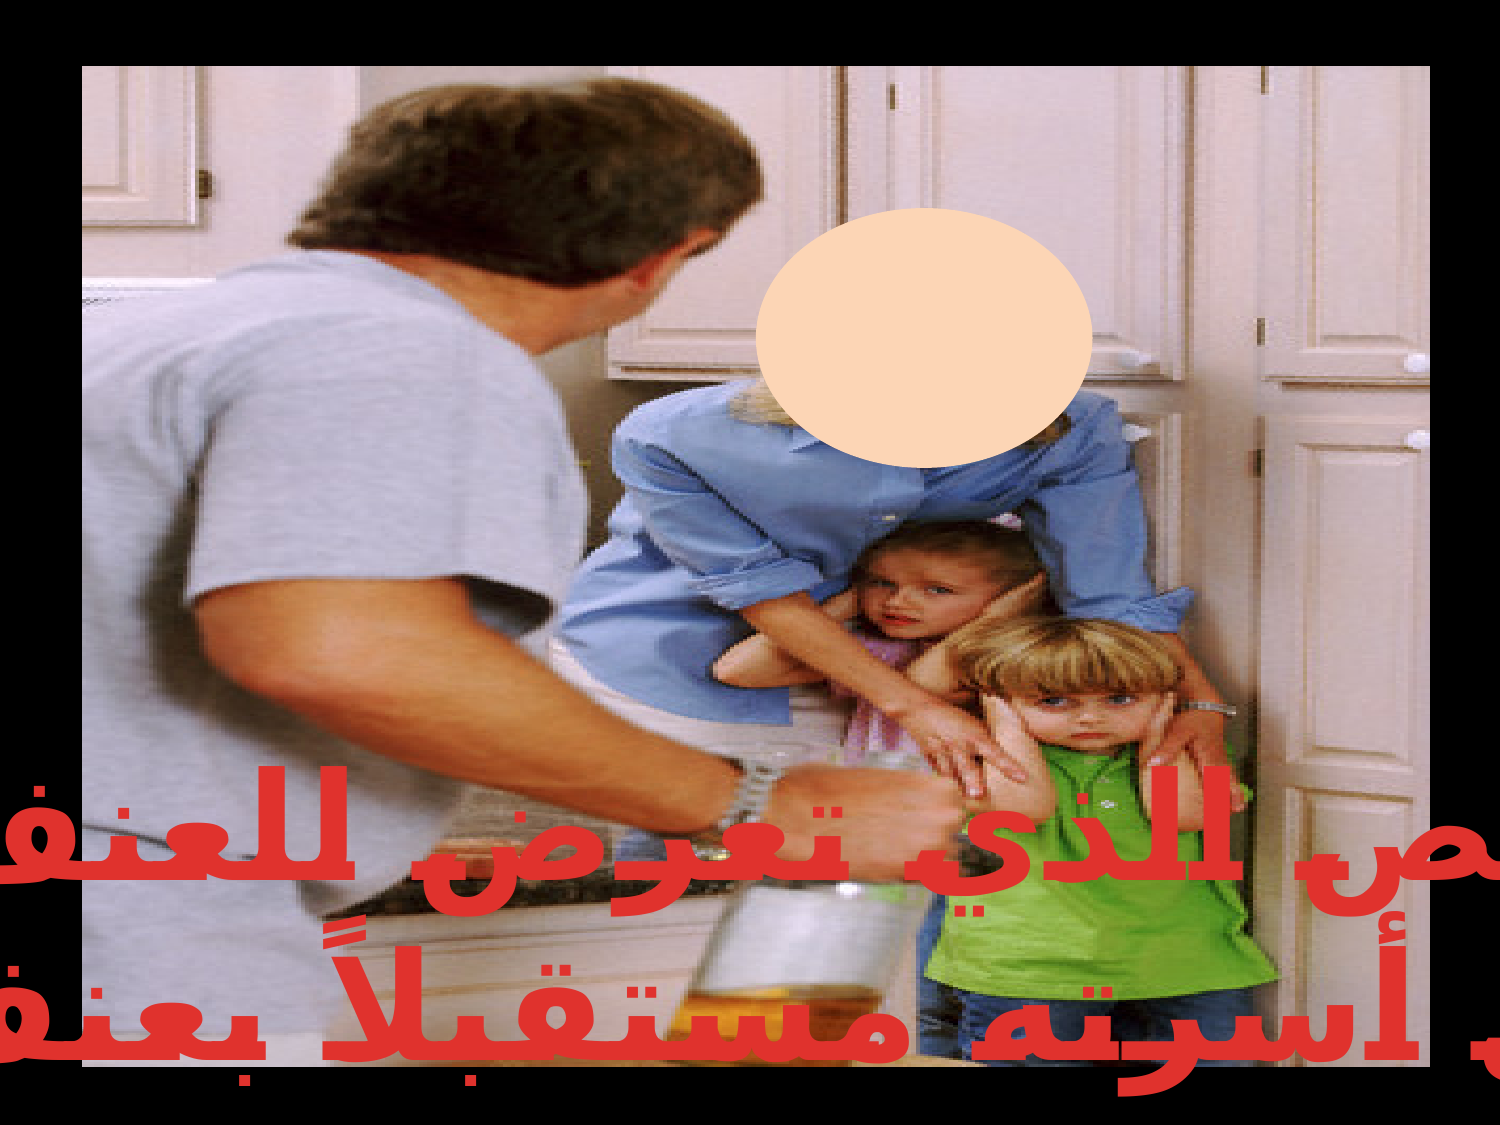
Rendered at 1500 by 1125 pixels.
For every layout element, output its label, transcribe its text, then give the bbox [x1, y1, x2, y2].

picture [81, 66, 1430, 1067]
text_box الشخص الذي تعرض للعنف يعامل أسرته مستقبلاً بعنف [0, 722, 1500, 1098]
